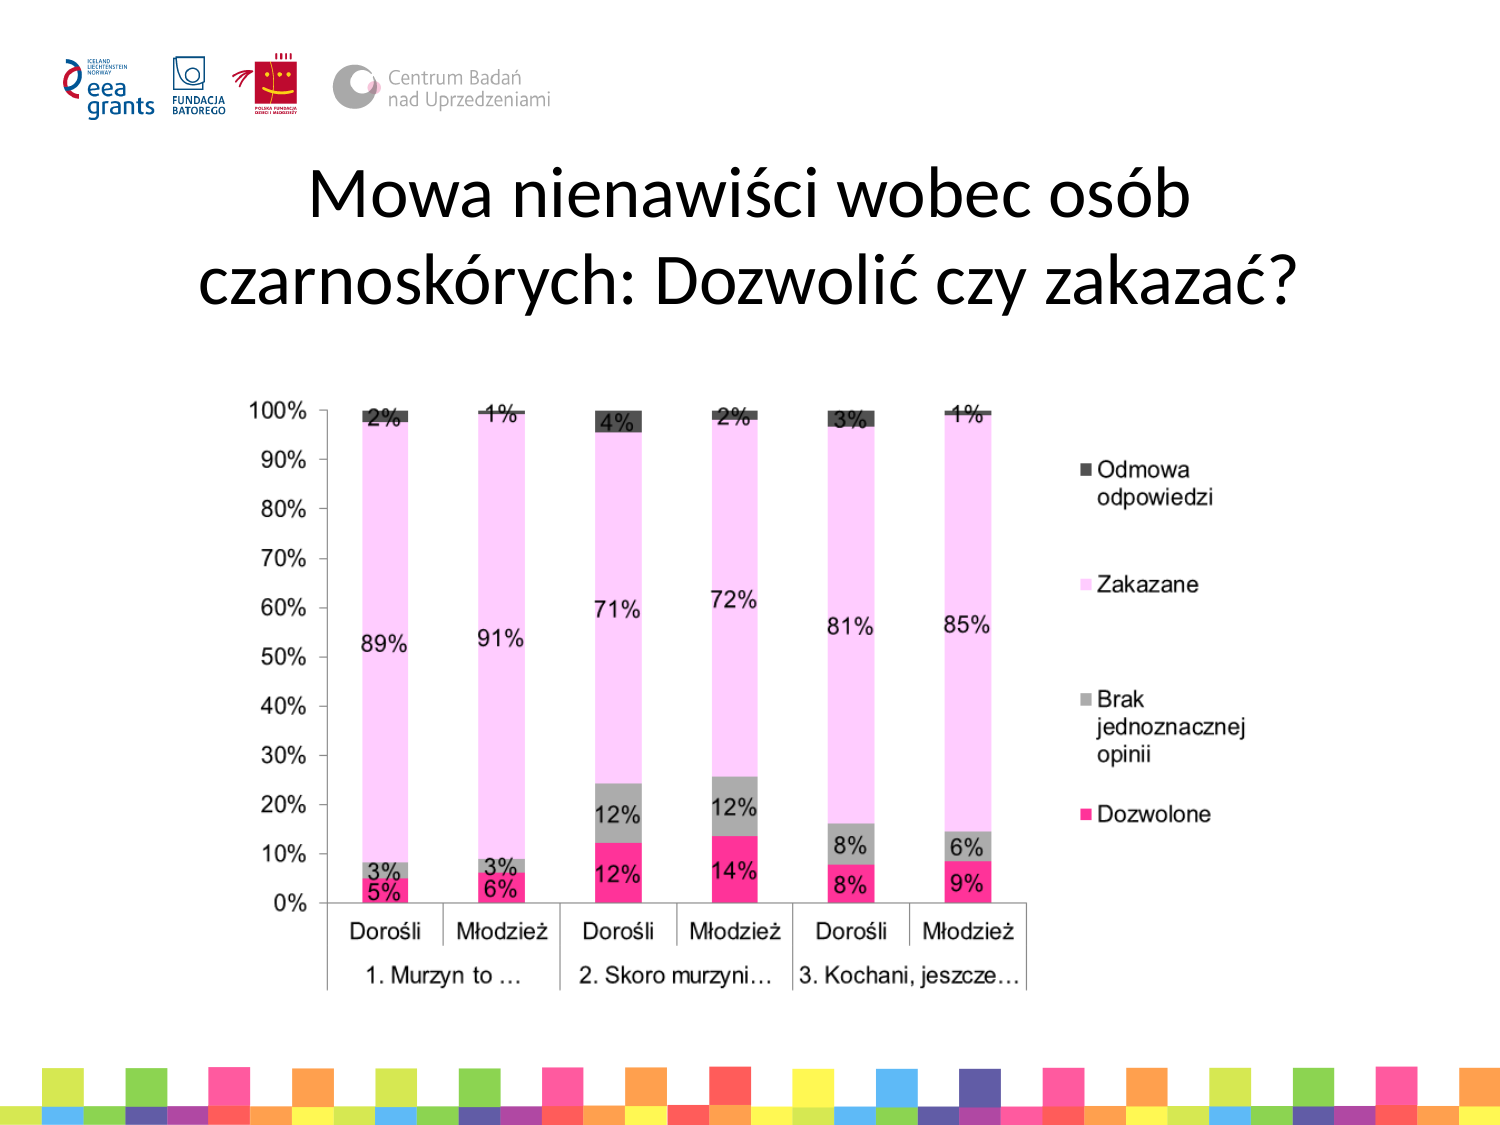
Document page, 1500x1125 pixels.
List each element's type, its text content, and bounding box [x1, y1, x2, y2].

picture [0, 0, 1500, 1125]
title Mowa nienawiści wobec osób czarnoskórych: Dozwolić czy zakazać? [74, 160, 1426, 303]
